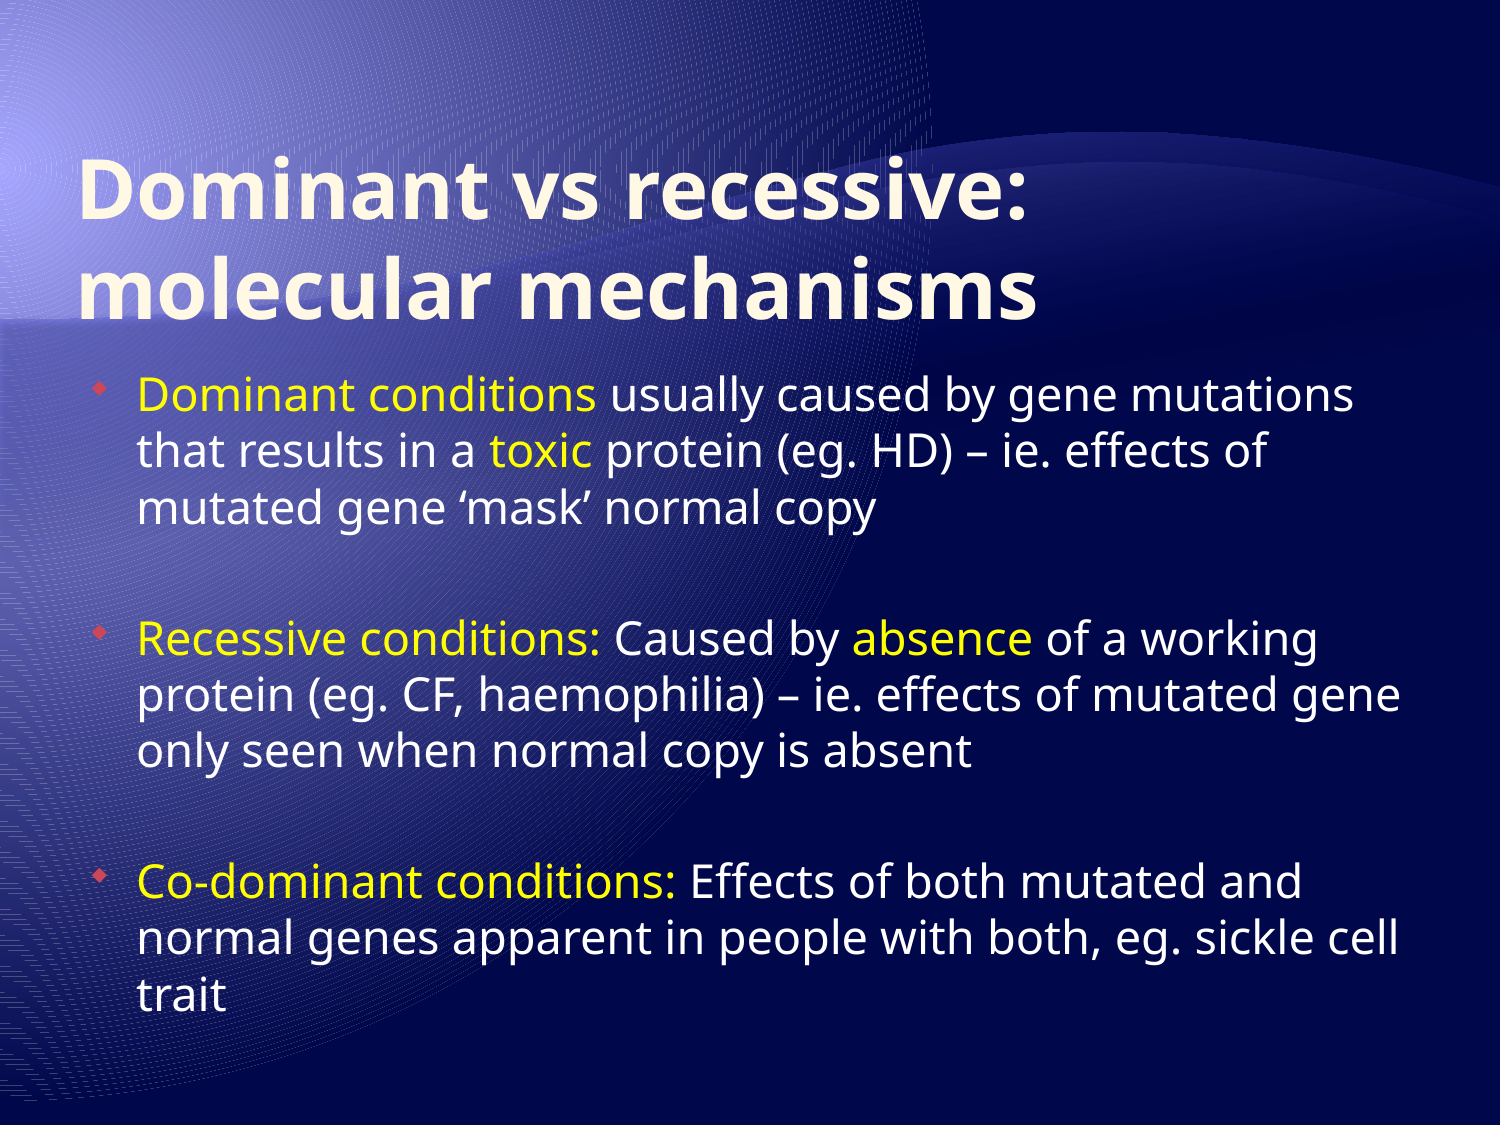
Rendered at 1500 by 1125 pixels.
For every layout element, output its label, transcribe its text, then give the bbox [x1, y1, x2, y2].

list Dominant conditions usually caused by gene mutations that results in a toxic protein (eg. HD) – ie. effects of mutated gene ‘mask’ normal copy Recessive conditions: Caused by absence of a working protein (eg. CF, haemophilia) – ie. effects of mutated gene only seen when normal copy is absent Co-dominant conditions: Effects of both mutated and normal genes apparent in people with both, eg. sickle cell trait [75, 357, 1425, 1033]
title Dominant vs recessive: molecular mechanisms [75, 87, 1425, 338]
